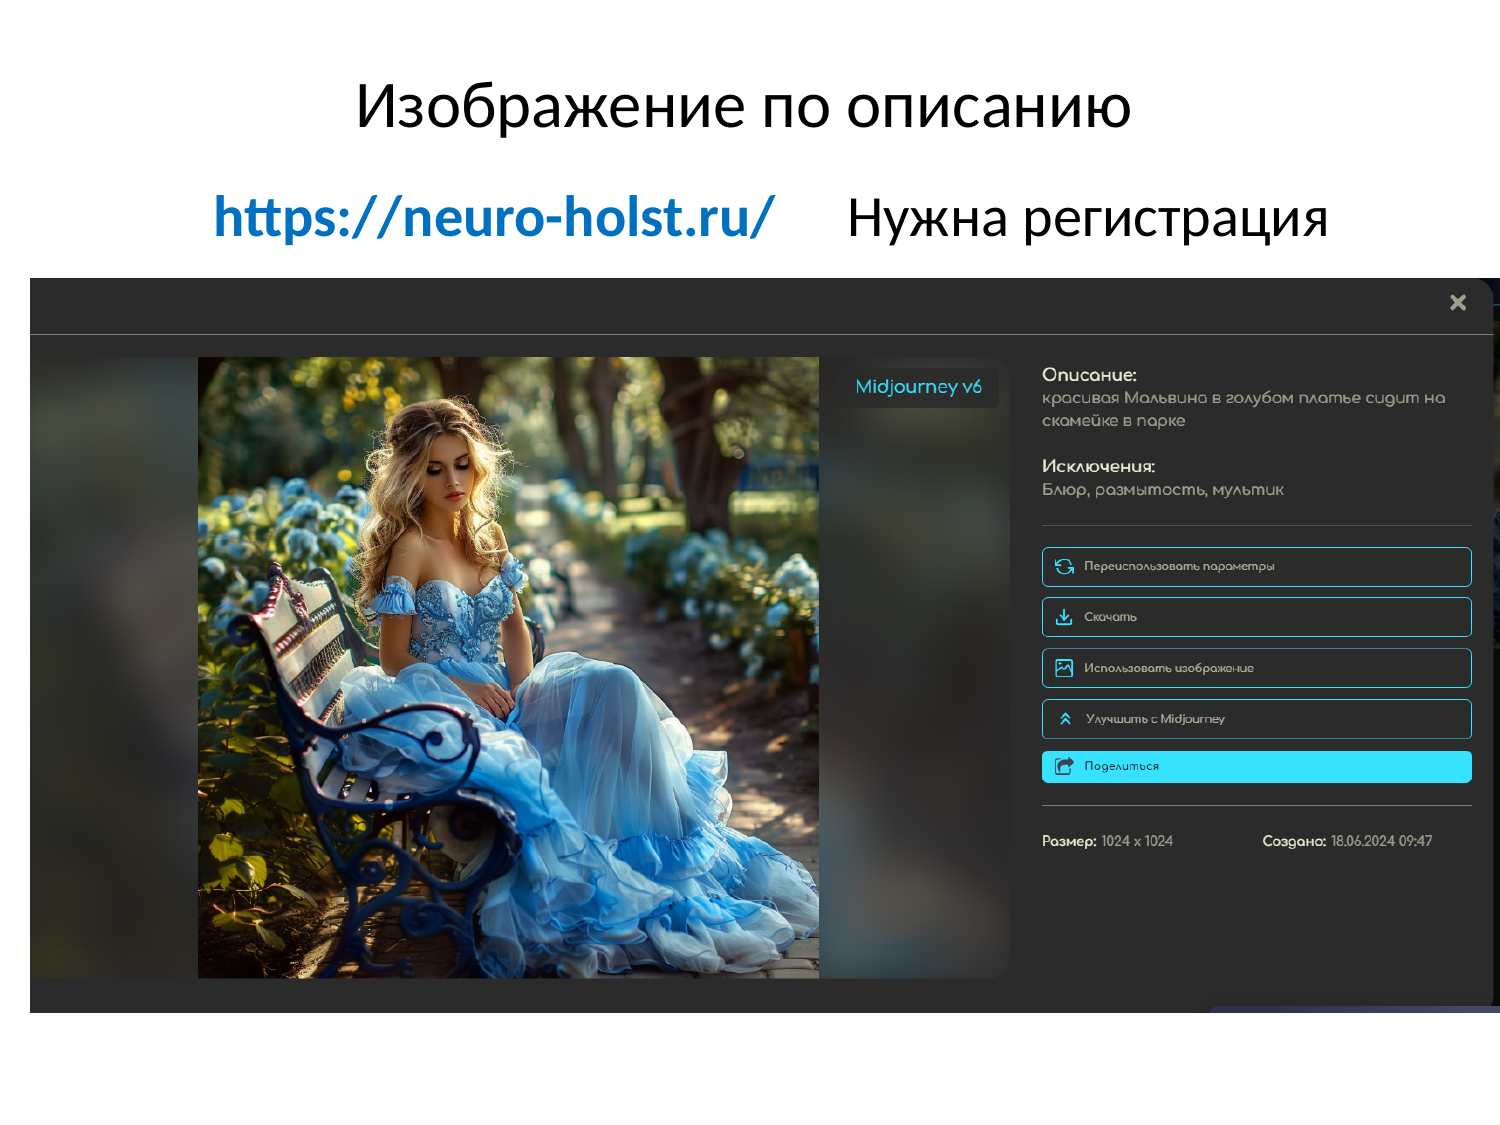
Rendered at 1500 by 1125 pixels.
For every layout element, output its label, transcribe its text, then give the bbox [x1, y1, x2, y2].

text_box Нужна регистрация [832, 171, 1420, 256]
picture [30, 278, 1500, 1014]
title Изображение по описанию [69, 7, 1420, 195]
text_box https://neuro-holst.ru/ [199, 171, 791, 256]
